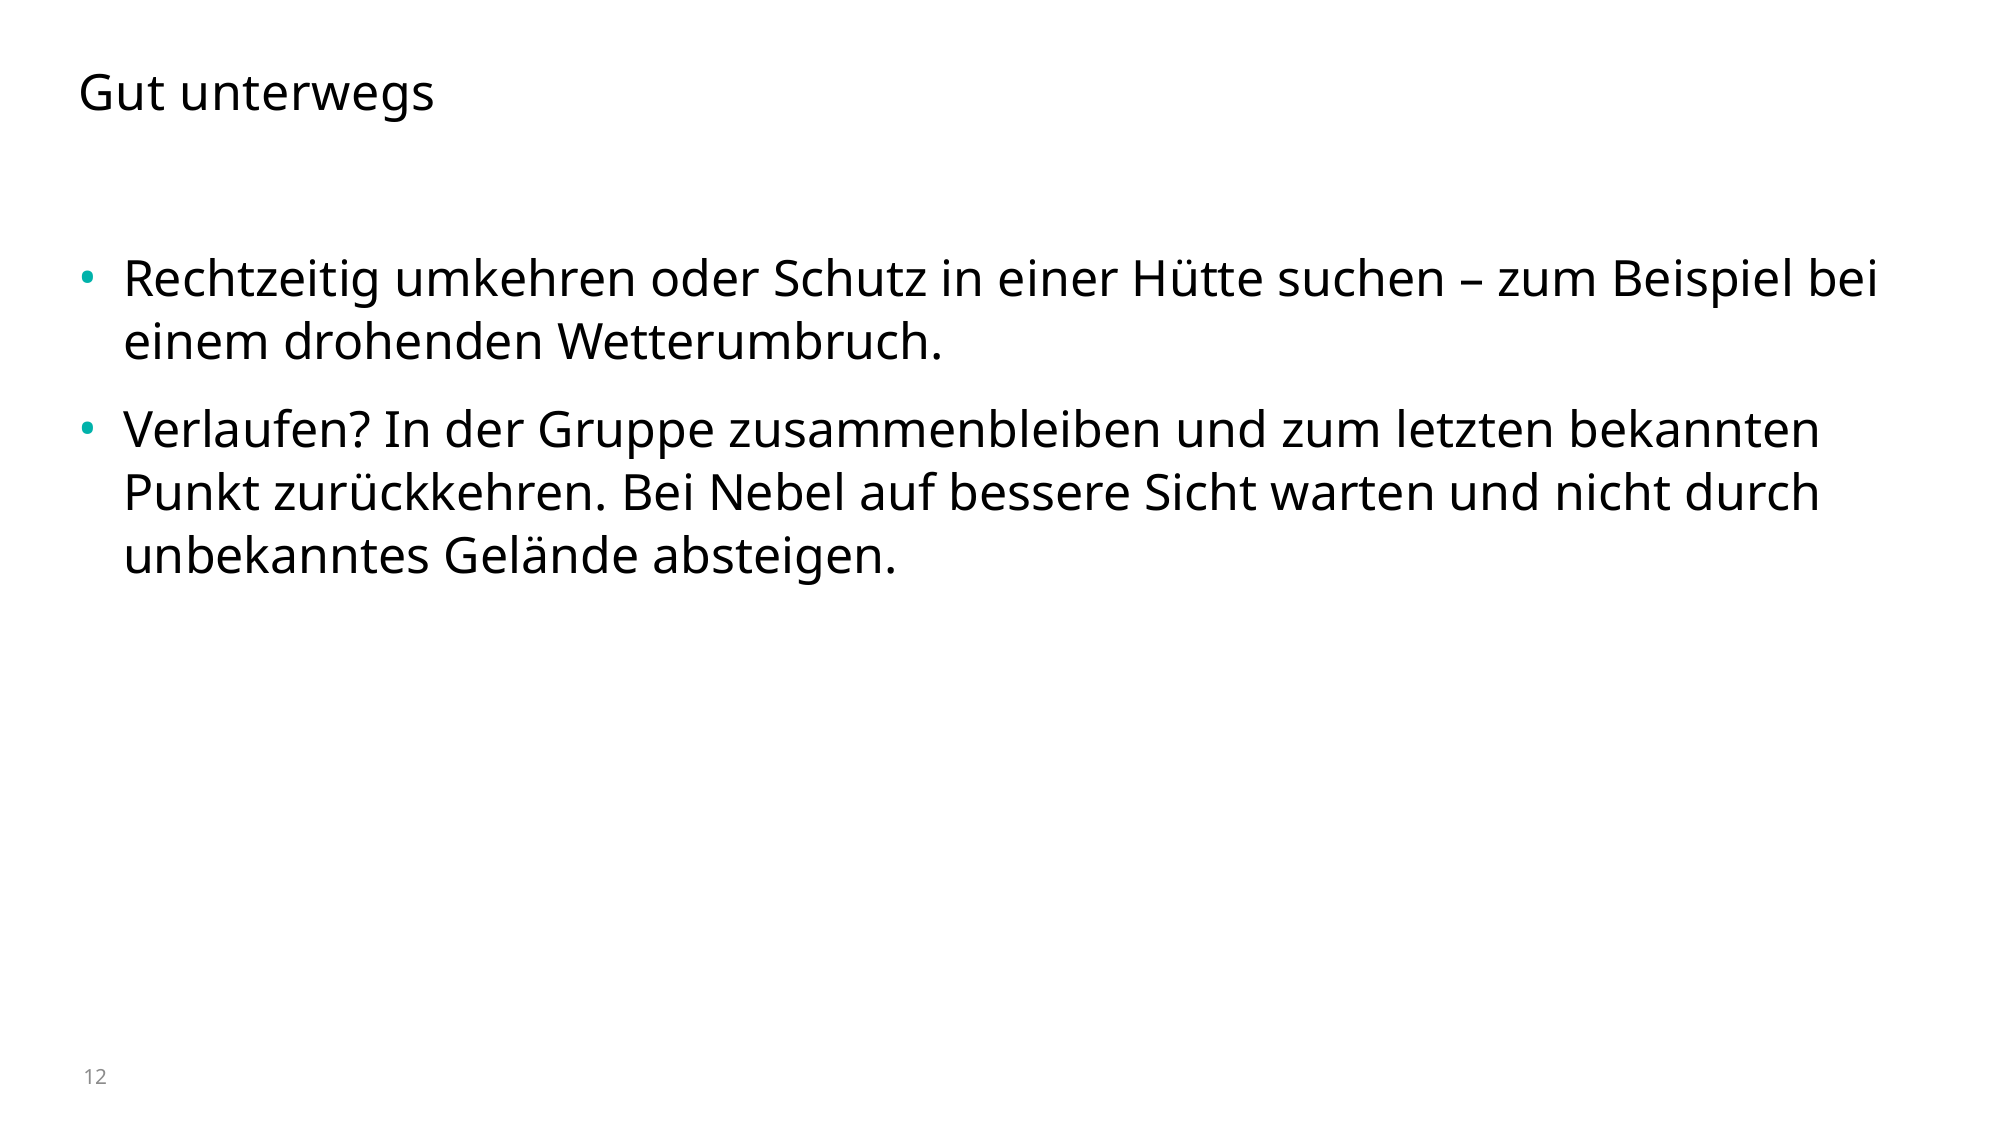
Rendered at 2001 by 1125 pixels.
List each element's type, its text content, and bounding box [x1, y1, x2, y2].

slide_number 12 [83, 1063, 218, 1090]
list Rechtzeitig umkehren oder Schutz in einer Hütte suchen – zum Beispiel bei einem drohenden Wetterumbruch. Verlaufen? In der Gruppe zusammenbleiben und zum letzten bekannten Punkt zurückkehren. Bei Nebel auf bessere Sicht warten und nicht durch unbekanntes Gelände absteigen. [78, 243, 1922, 1014]
title Gut unterwegs [78, 59, 1922, 112]
